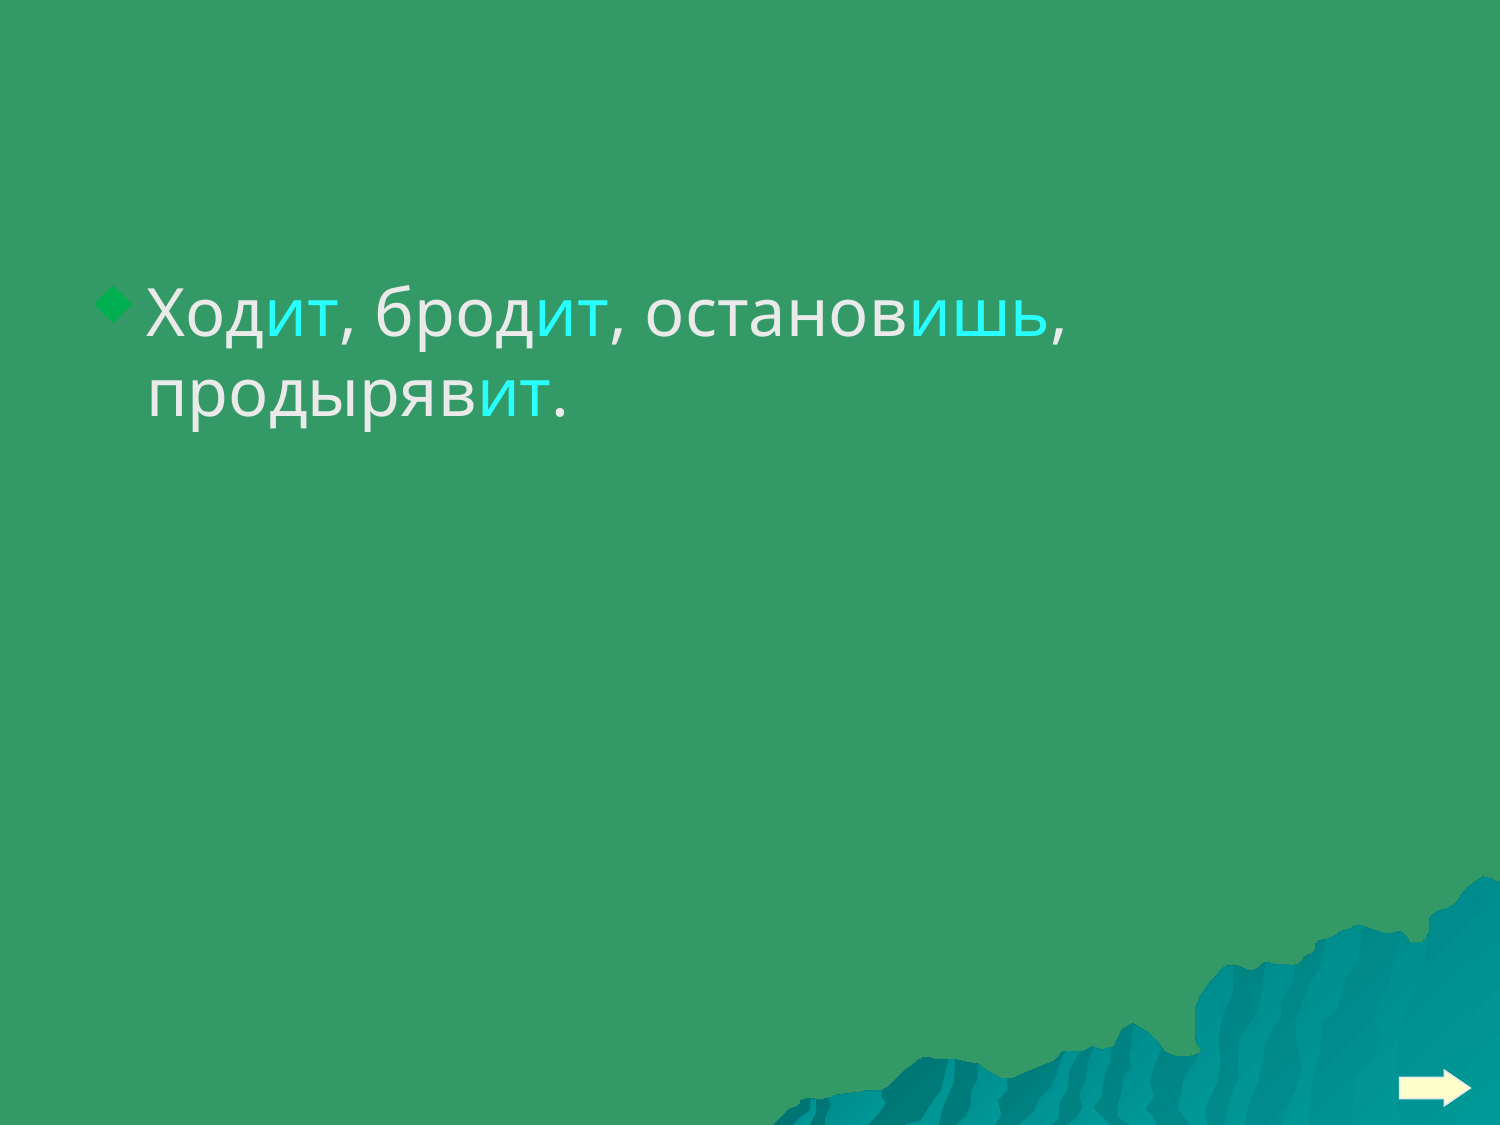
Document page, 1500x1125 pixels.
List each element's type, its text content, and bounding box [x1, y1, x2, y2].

list Ходит, бродит, остановишь, продырявит. [74, 262, 1426, 1006]
